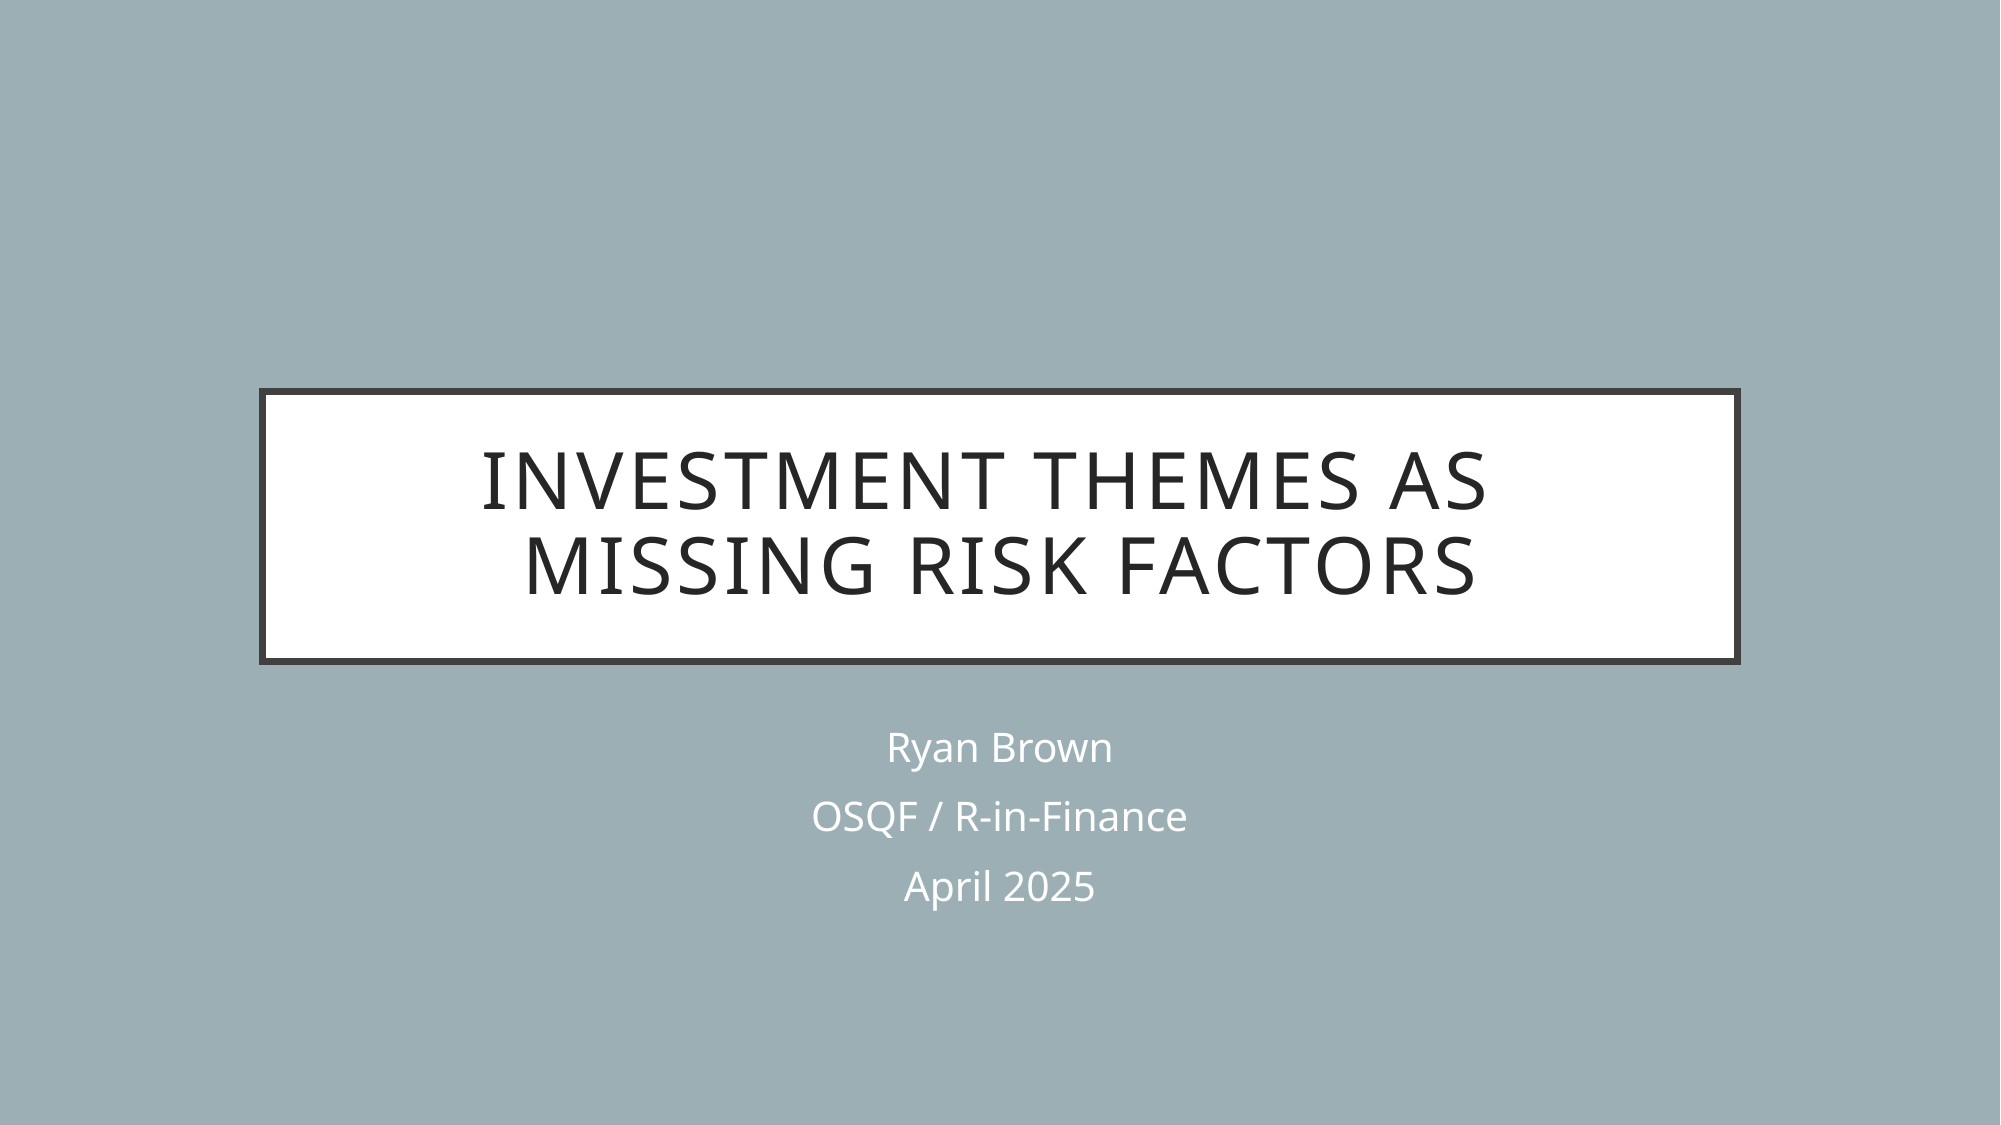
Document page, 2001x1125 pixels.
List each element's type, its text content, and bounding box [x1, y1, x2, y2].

subtitle Ryan Brown OSQF / R-in-Finance April 2025 [442, 713, 1558, 918]
title INVESTMENT THEMES as Missing RISK Factors [259, 388, 1741, 665]
